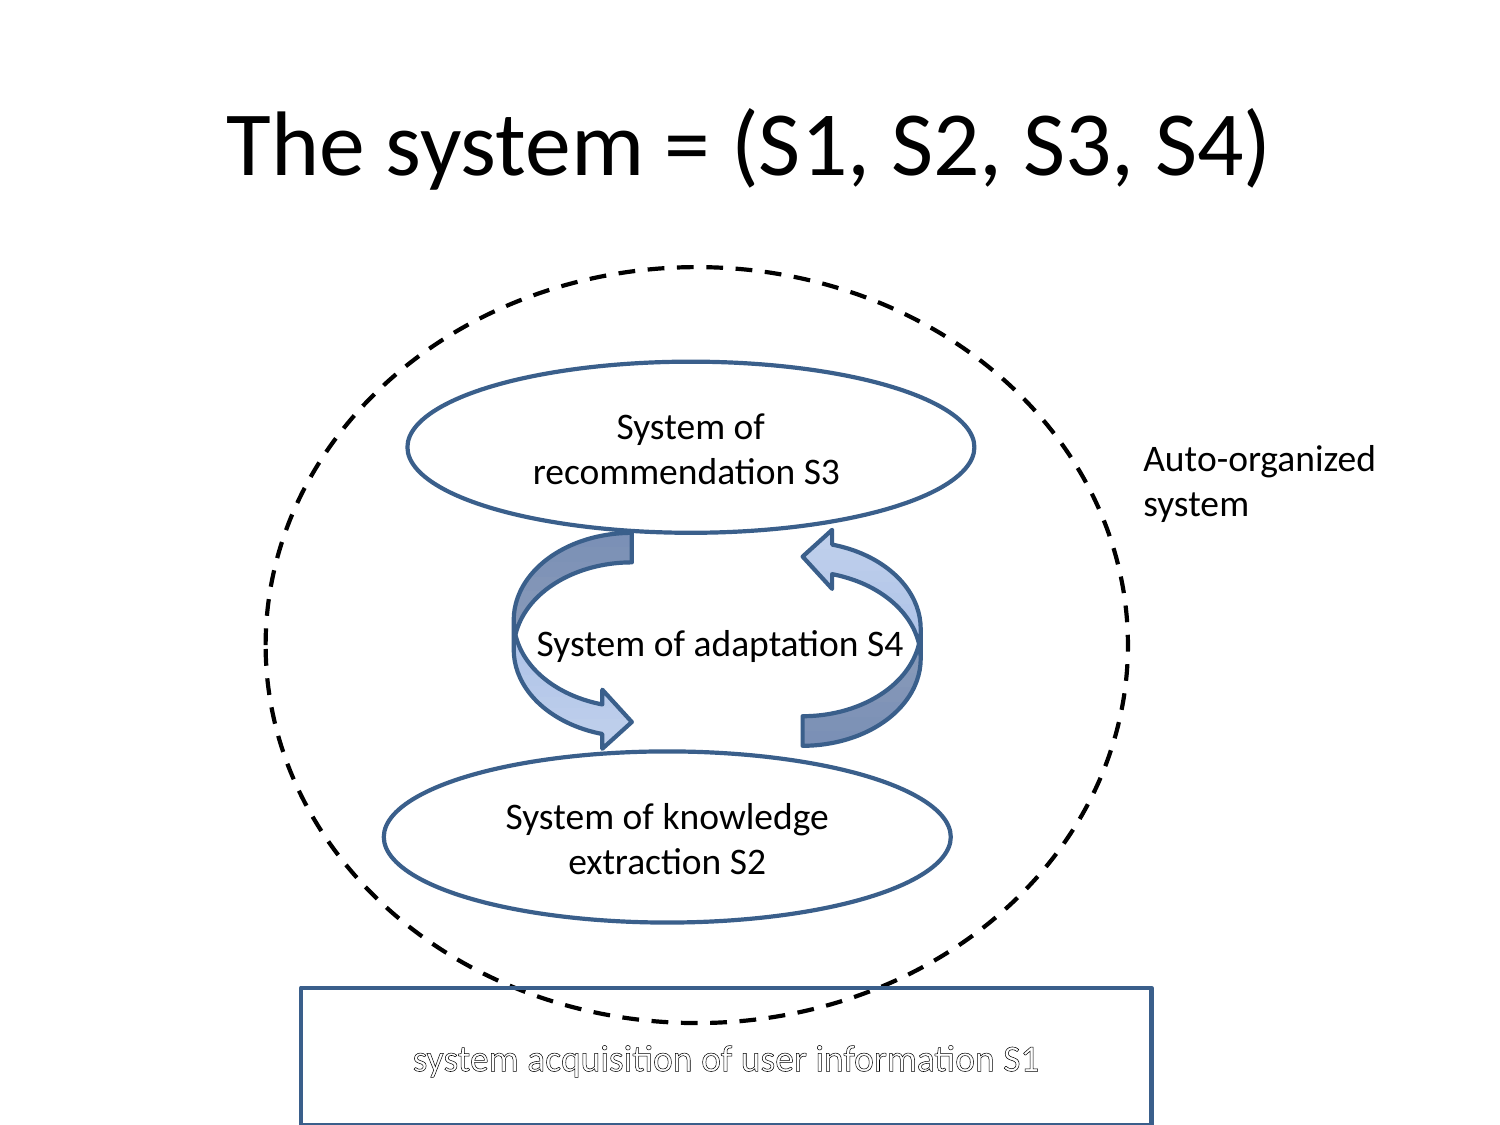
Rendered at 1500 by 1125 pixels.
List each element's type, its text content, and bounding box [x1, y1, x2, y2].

text_box [800, 527, 923, 748]
text_box System of recommendation S3 [405, 359, 977, 535]
text_box system acquisition of user information S1 [299, 986, 1154, 1125]
text_box [263, 265, 1131, 986]
text_box System of adaptation S4 [521, 611, 916, 672]
title The system = (S1, S2, S3, S4) [75, 45, 1425, 233]
text_box System of knowledge extraction S2 [381, 749, 953, 925]
text_box Auto-organized system [1128, 426, 1430, 532]
text_box [511, 530, 634, 751]
